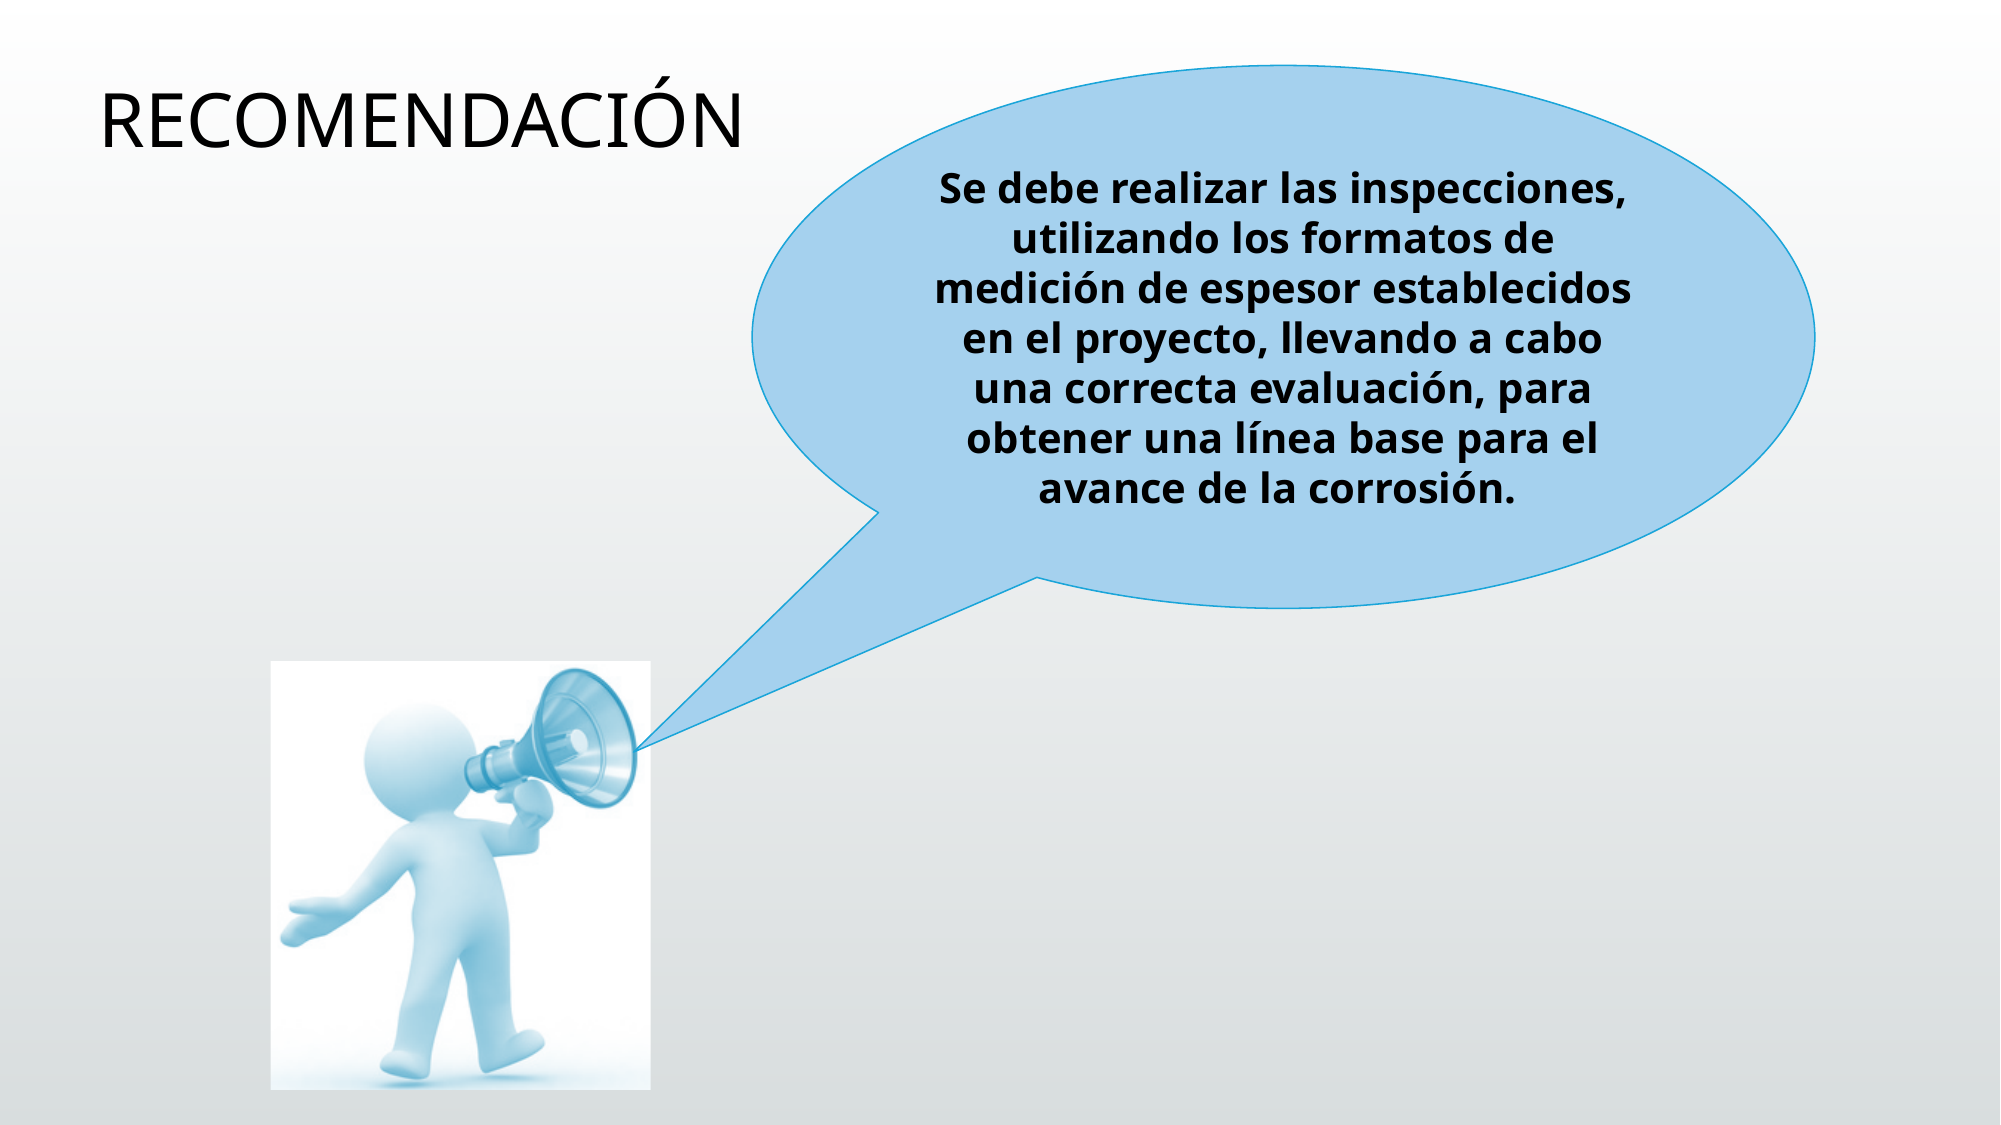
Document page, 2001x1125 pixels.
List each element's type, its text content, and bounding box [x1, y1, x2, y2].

picture [270, 660, 651, 1091]
text_box Se debe realizar las inspecciones, utilizando los formatos de medición de espesor establecidos en el proyecto, llevando a cabo una correcta evaluación, para obtener una línea base para el avance de la corrosión. [655, 64, 1816, 744]
text_box RECOMENDACIÓN [83, 65, 762, 171]
